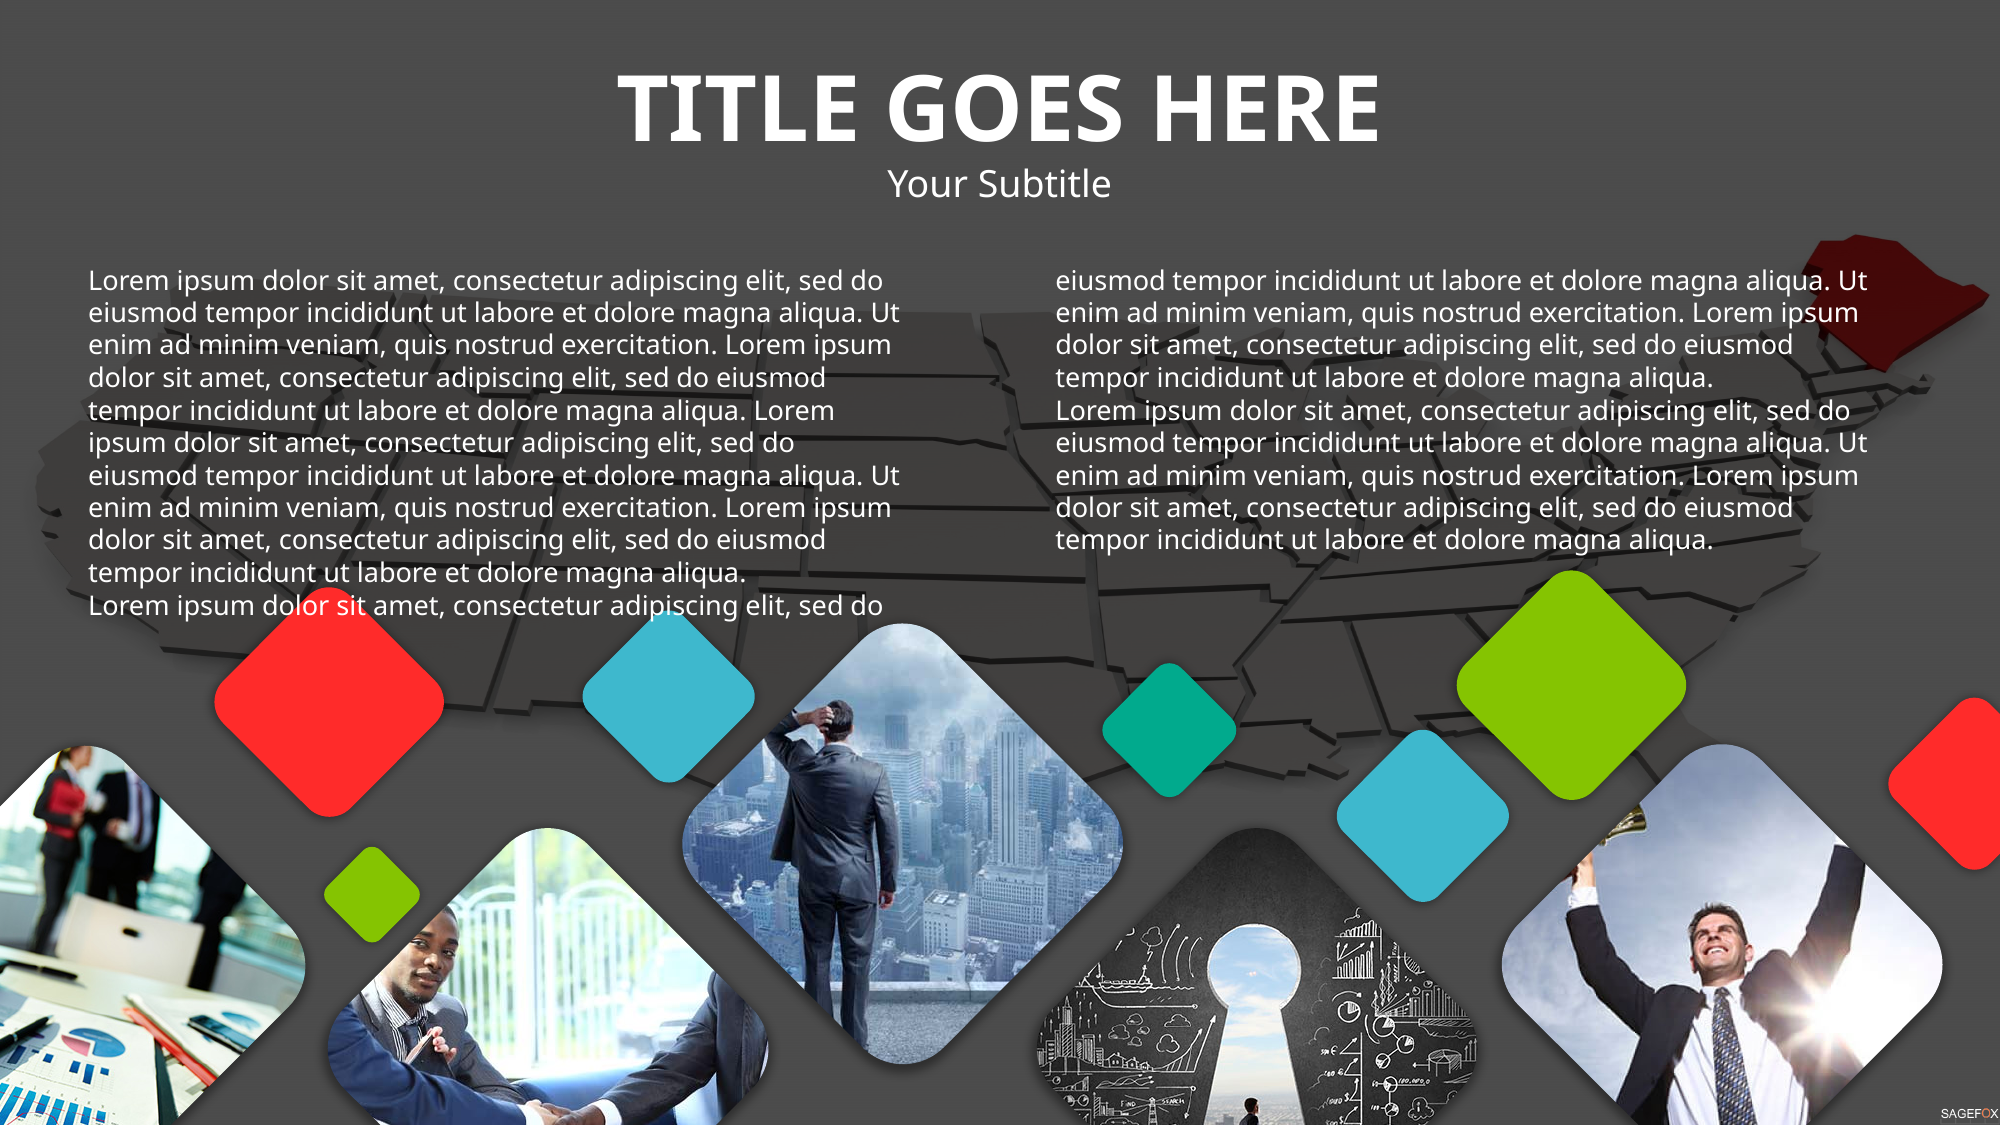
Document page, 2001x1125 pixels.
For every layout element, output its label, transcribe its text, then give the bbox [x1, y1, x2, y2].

text_box [1887, 696, 2000, 871]
text_box [581, 643, 756, 784]
text_box Lorem ipsum dolor sit amet, consectetur adipiscing elit, sed do eiusmod tempor incididunt ut labore et dolore magna aliqua. Ut enim ad minim veniam, quis nostrud exercitation. Lorem ipsum dolor sit amet, consectetur adipiscing elit, sed do eiusmod tempor incididunt ut labore et dolore magna aliqua. Lorem ipsum dolor sit amet, consectetur adipiscing elit, sed do eiusmod tempor incididunt ut labore et dolore magna aliqua. Ut enim ad minim veniam, quis nostrud exercitation. Lorem ipsum dolor sit amet, consectetur adipiscing elit, sed do eiusmod tempor incididunt ut labore et dolore magna aliqua. Lorem ipsum dolor sit amet, consectetur adipiscing elit, sed do eiusmod tempor incididunt ut labore et dolore magna aliqua. Ut enim ad minim veniam, quis nostrud exercitation. Lorem ipsum dolor sit amet, consectetur adipiscing elit, sed do eiusmod tempor incididunt ut labore et dolore magna aliqua. Lorem ipsum dolor sit amet, consectetur adipiscing elit, sed do eiusmod tempor incididunt ut labore et dolore magna aliqua. Ut enim ad minim veniam, quis nostrud exercitation. Lorem ipsum dolor sit amet, consectetur adipiscing elit, sed do eiusmod tempor incididunt ut labore et dolore magna aliqua. [73, 255, 1888, 643]
text_box TITLE GOES HERE Your Subtitle [548, 42, 1452, 212]
text_box [681, 643, 1125, 1066]
text_box [1455, 643, 1688, 801]
text_box [213, 643, 445, 818]
text_box [1035, 827, 1479, 1125]
text_box [1500, 743, 1944, 1125]
text_box [323, 845, 421, 944]
picture [0, 0, 2001, 1125]
text_box [1335, 728, 1510, 903]
text_box [1101, 662, 1238, 799]
text_box [0, 744, 307, 1125]
text_box [326, 827, 770, 1125]
